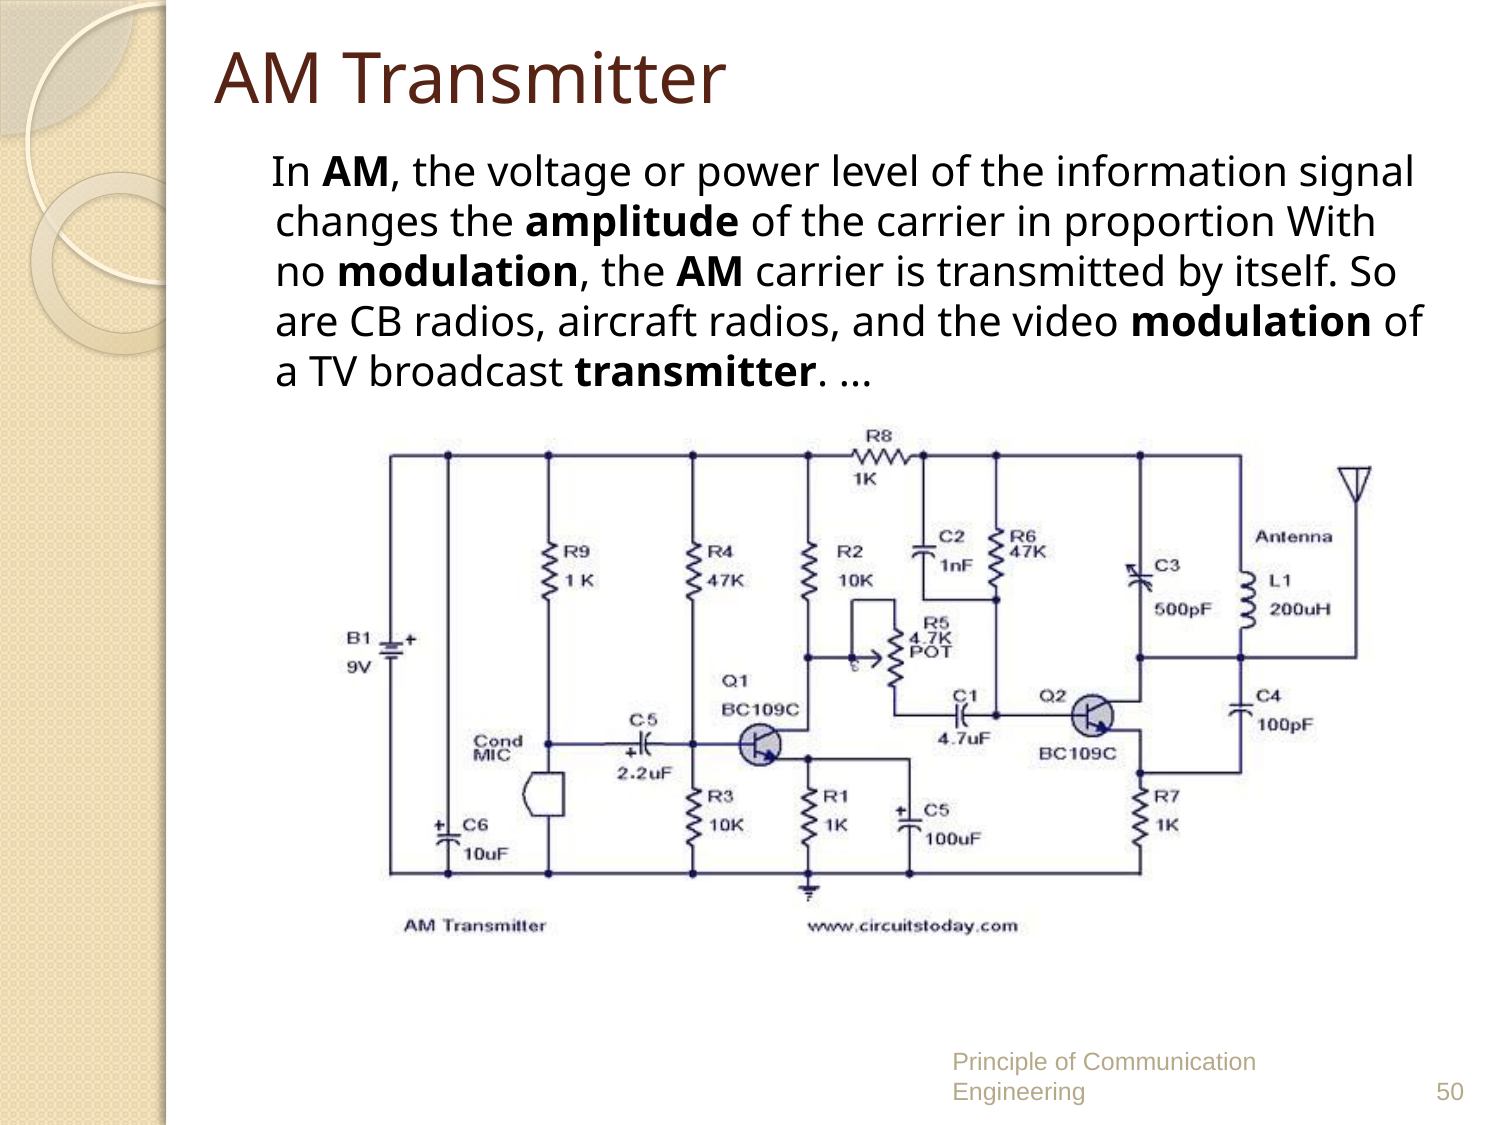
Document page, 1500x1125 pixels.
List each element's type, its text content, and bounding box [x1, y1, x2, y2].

title AM Transmitter [200, 24, 1466, 125]
footer Principle of Communication Engineering [937, 1034, 1413, 1113]
list In AM, the voltage or power level of the information signal changes the amplitude of the carrier in proportion With no modulation, the AM carrier is transmitted by itself. So are CB radios, aircraft radios, and the video modulation of a TV broadcast transmitter. ... [199, 137, 1466, 388]
slide_number 50 [1413, 1034, 1488, 1113]
picture [324, 411, 1391, 951]
